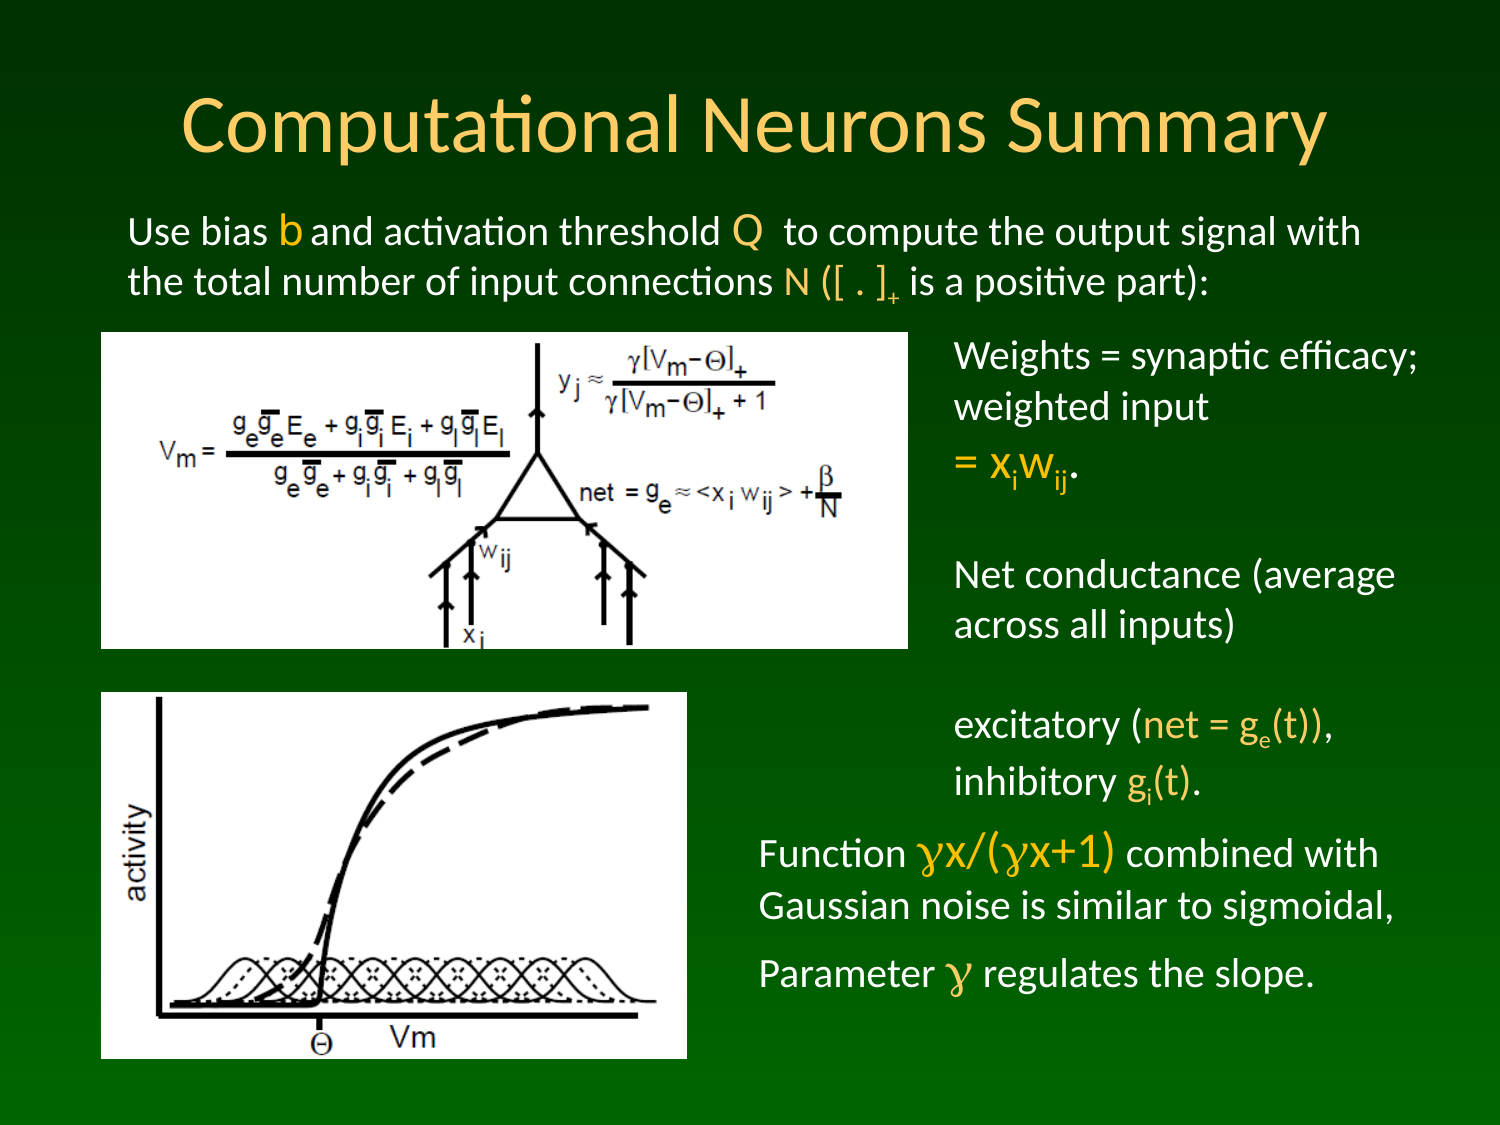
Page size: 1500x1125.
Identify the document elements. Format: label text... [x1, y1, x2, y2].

picture [100, 692, 687, 1059]
text_box Function gx/(gx+1) combined with Gaussian noise is similar to sigmoidal, Parameter g regulates the slope. [744, 810, 1500, 1093]
picture [101, 332, 908, 649]
title Computational Neurons Summary [62, 72, 1449, 167]
list Use bias b and activation threshold Q to compute the output signal with the total number of input connections N ([ . ]+ is a positive part): [112, 196, 1400, 333]
text_box Weights = synaptic efficacy; weighted input = xiwij. Net conductance (average across all inputs) excitatory (net = ge(t)), inhibitory gi(t). [938, 320, 1468, 661]
